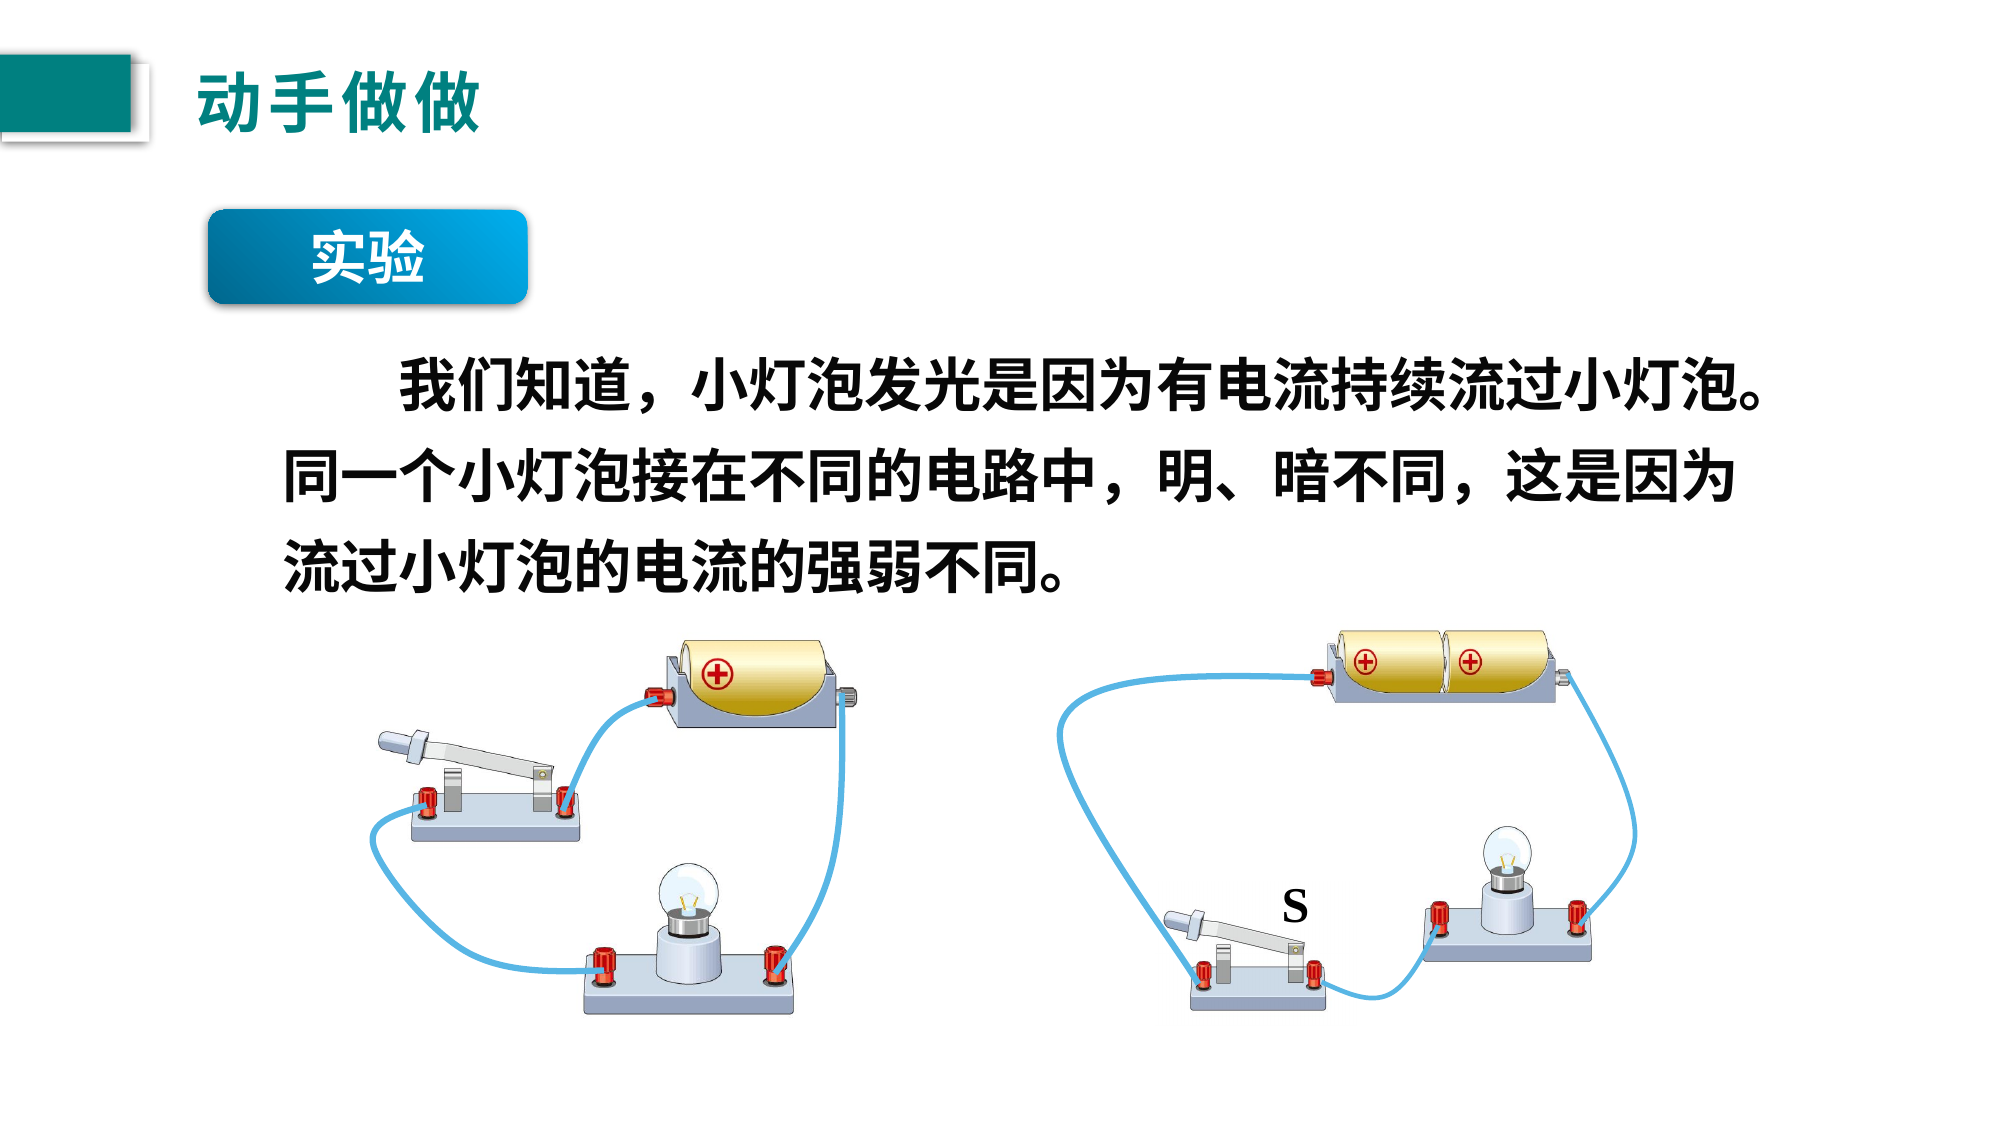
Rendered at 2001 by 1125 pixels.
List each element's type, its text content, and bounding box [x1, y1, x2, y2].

title 动手做做 [180, 55, 1686, 149]
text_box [1059, 601, 1638, 1026]
text_box 实验 [208, 209, 528, 304]
text_box 我们知道，小灯泡发光是因为有电流持续流过小灯泡。同一个小灯泡接在不同的电路中，明、暗不同，这是因为流过小灯泡的电流的强弱不同。 [267, 320, 1792, 608]
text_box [366, 621, 870, 1039]
